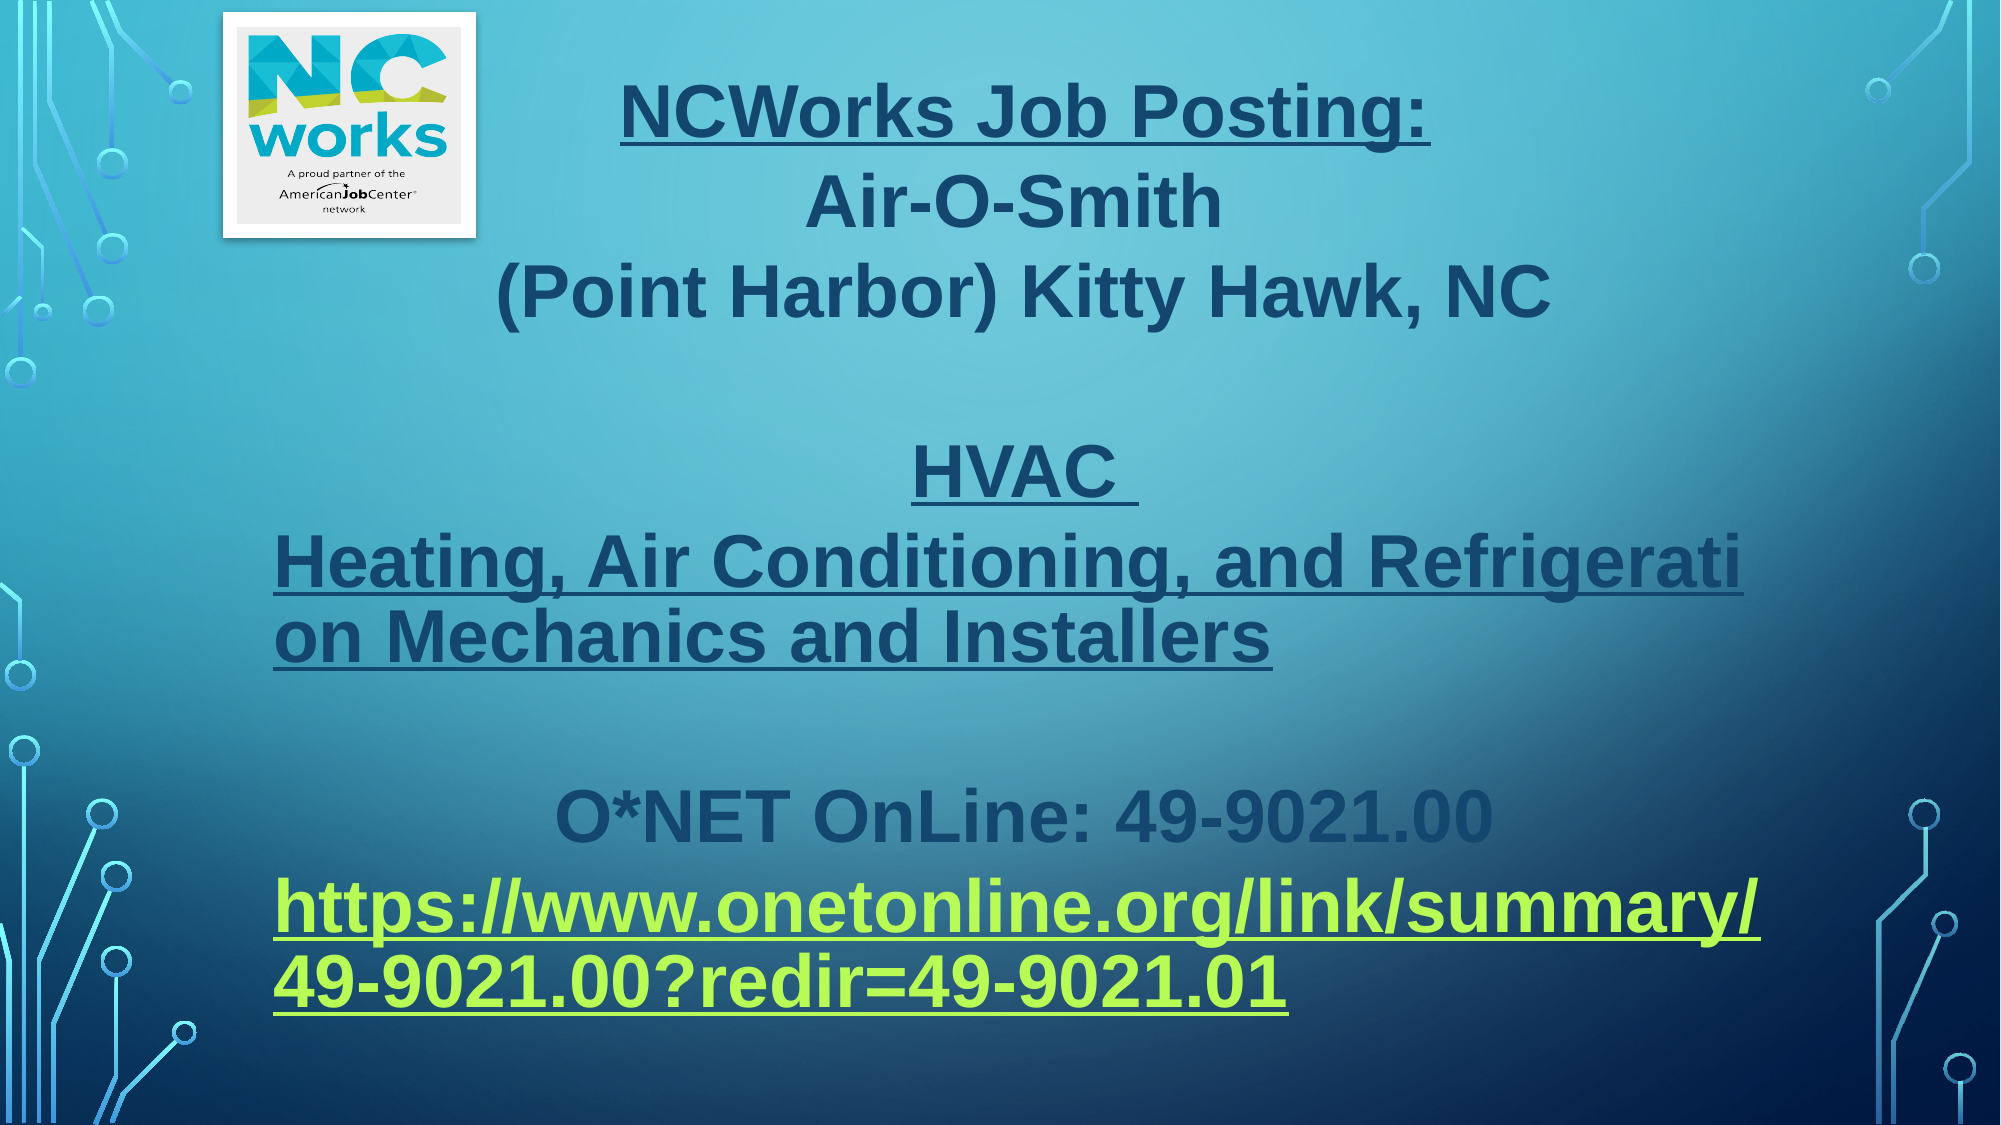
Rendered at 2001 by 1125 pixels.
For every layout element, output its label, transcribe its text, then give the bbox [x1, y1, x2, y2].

text_box NCWorks Job Posting: Air-O-Smith (Point Harbor) Kitty Hawk, NC HVAC Heating, Air Conditioning, and Refrigeration Mechanics and Installers O*NET OnLine: 49-9021.00 https://www.onetonline.org/link/summary/49-9021.00?redir=49-9021.01 [267, 56, 1783, 1046]
picture [237, 26, 462, 224]
